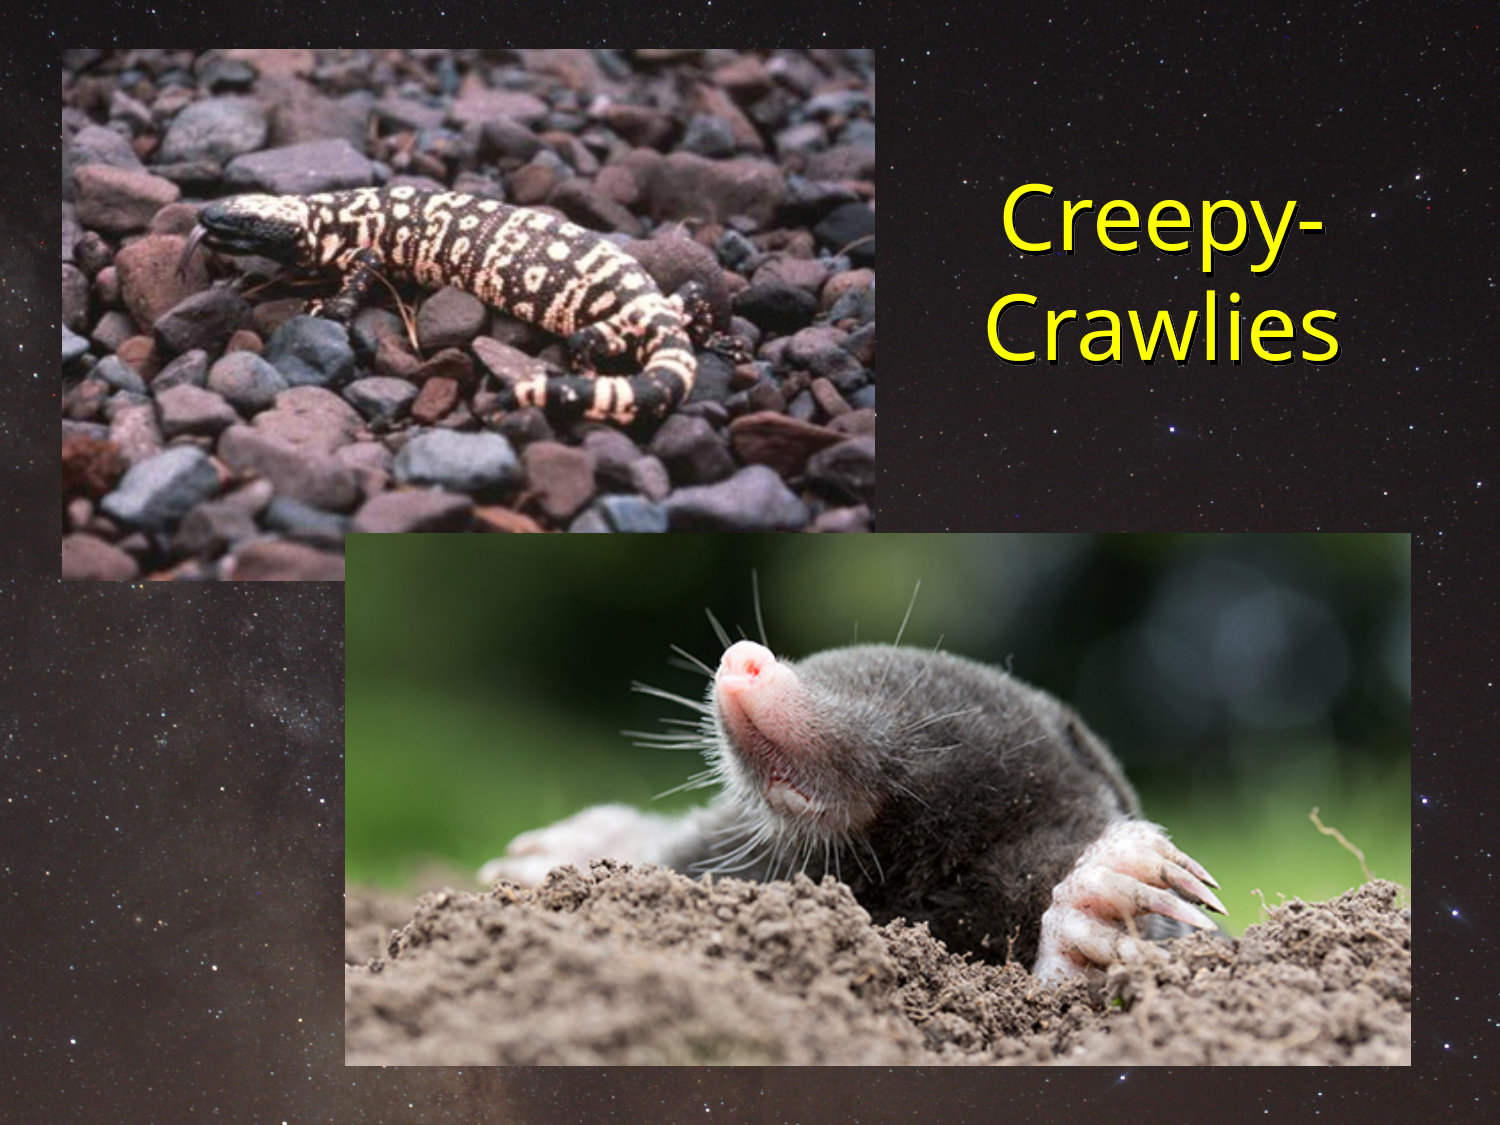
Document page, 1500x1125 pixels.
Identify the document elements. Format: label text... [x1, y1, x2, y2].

picture [0, 0, 1500, 1125]
title Creepy-Crawlies [887, 75, 1438, 463]
